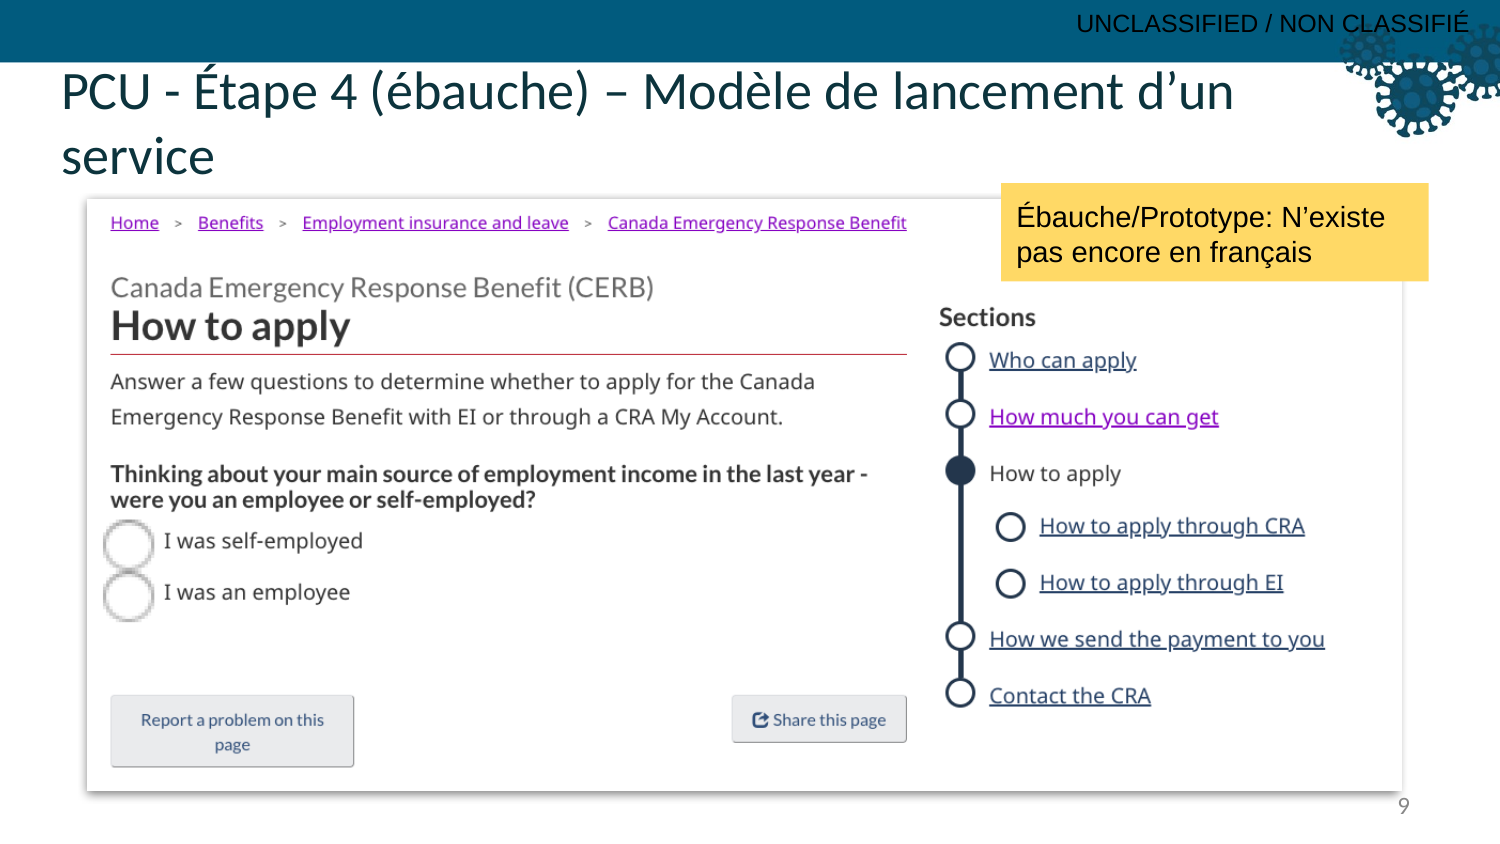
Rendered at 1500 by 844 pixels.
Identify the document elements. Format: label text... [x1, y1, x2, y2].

picture [0, 34, 1500, 844]
picture [1450, 47, 1459, 53]
text_box Ébauche/Prototype: N’existe pas encore en français [1001, 183, 1429, 282]
slide_number 9 [1074, 782, 1425, 827]
list PCU - Étape 4 (ébauche) – Modèle de lancement d’un service [46, 40, 1375, 139]
